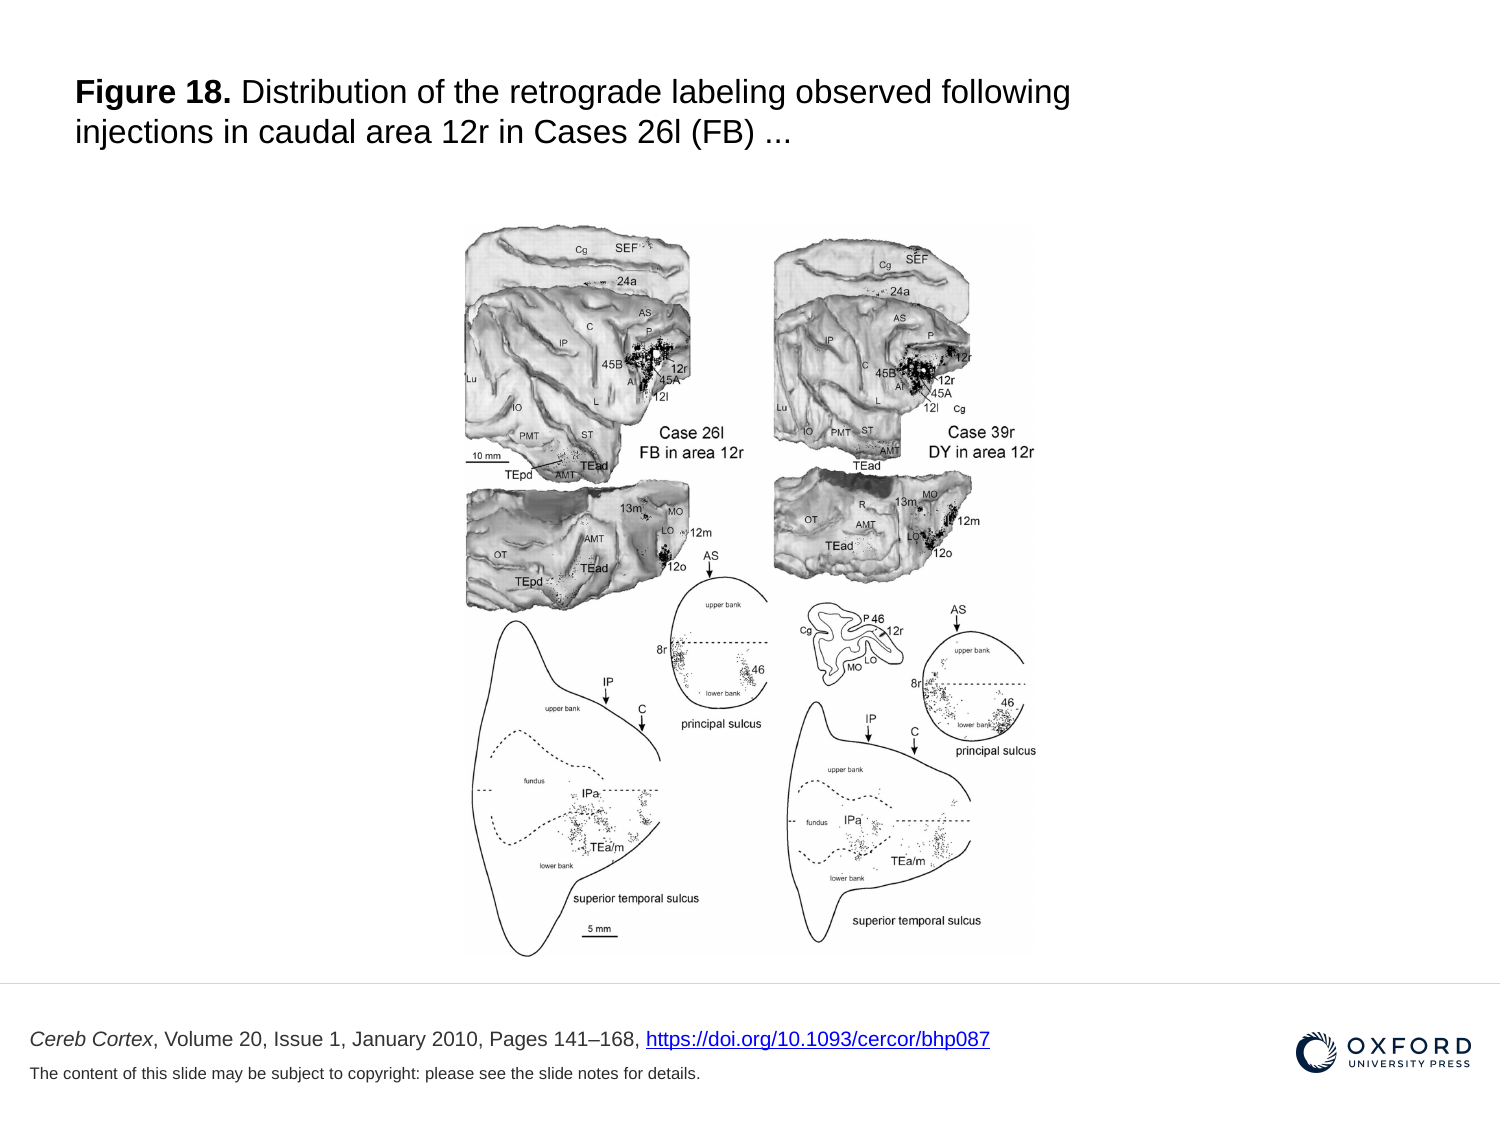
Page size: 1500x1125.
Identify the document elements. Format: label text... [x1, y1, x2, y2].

footer Cereb Cortex, Volume 20, Issue 1, January 2010, Pages 141–168, https://doi.org/10.1093/cercor/bhp087 The content of this slide may be subject to copyright: please see the slide notes for details. [0, 983, 1260, 1125]
title Figure 18. Distribution of the retrograde labeling observed following injections in caudal area 12r in Cases 26l (FB) ... [75, 69, 1078, 171]
picture [464, 224, 1036, 957]
picture [1296, 1032, 1471, 1073]
